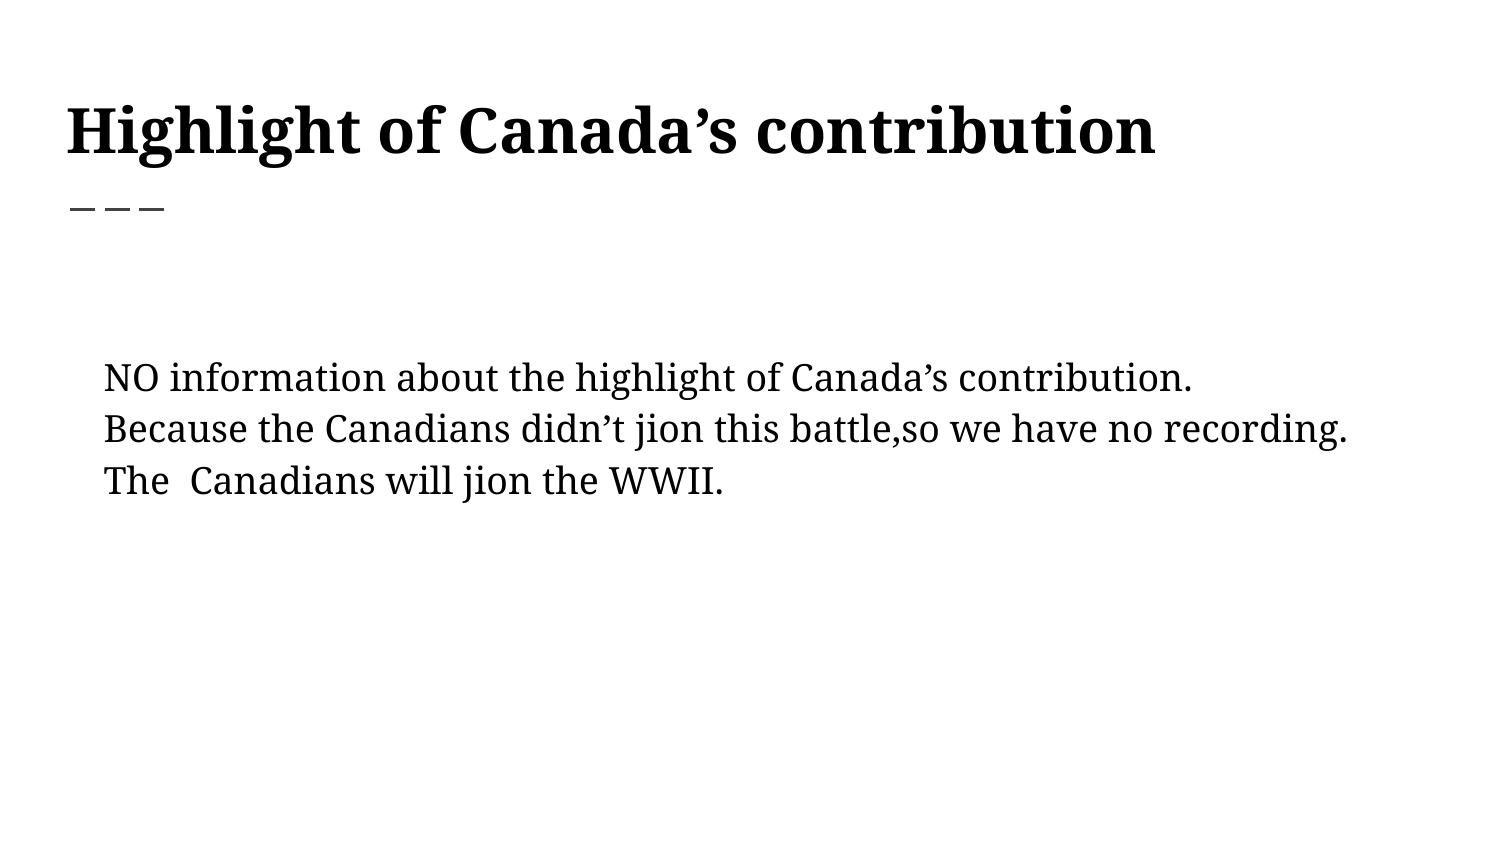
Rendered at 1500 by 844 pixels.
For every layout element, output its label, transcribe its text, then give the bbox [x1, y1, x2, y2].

list NO information about the highlight of Canada’s contribution. Because the Canadians didn’t jion this battle,so we have no recording. The Canadians will jion the WWII. [51, 235, 1449, 744]
title Highlight of Canada’s contribution [51, 61, 1449, 182]
